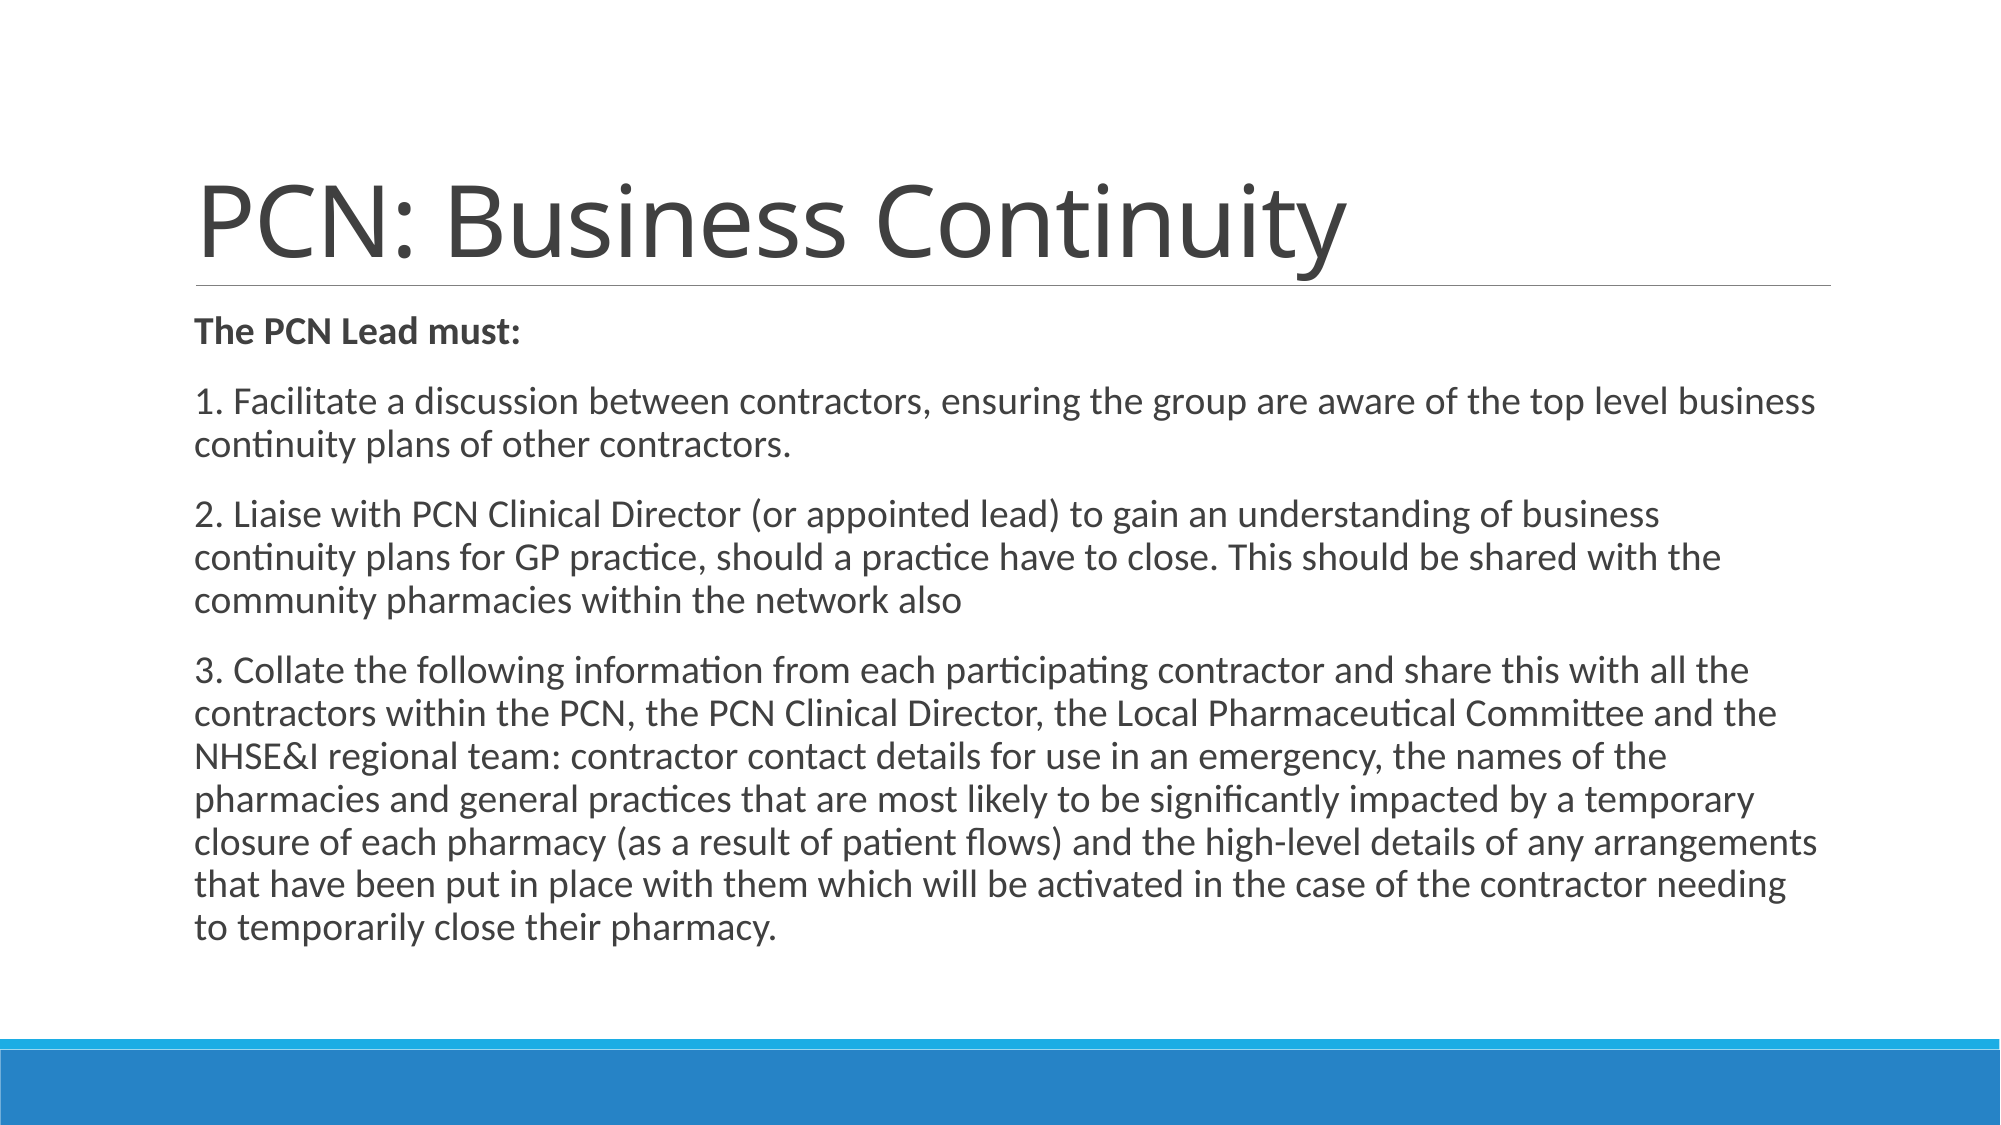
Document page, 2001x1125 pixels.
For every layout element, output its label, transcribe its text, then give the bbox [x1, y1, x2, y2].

title PCN: Business Continuity [180, 47, 1830, 285]
list The PCN Lead must: 1. Facilitate a discussion between contractors, ensuring the group are aware of the top level business continuity plans of other contractors. 2. Liaise with PCN Clinical Director (or appointed lead) to gain an understanding of business continuity plans for GP practice, should a practice have to close. This should be shared with the community pharmacies within the network also 3. Collate the following information from each participating contractor and share this with all the contractors within the PCN, the PCN Clinical Director, the Local Pharmaceutical Committee and the NHSE&I regional team: contractor contact details for use in an emergency, the names of the pharmacies and general practices that are most likely to be significantly impacted by a temporary closure of each pharmacy (as a result of patient flows) and the high-level details of any arrangements that have been put in place with them which will be activated in the case of the contractor needing to temporarily close their pharmacy. [180, 302, 1830, 963]
